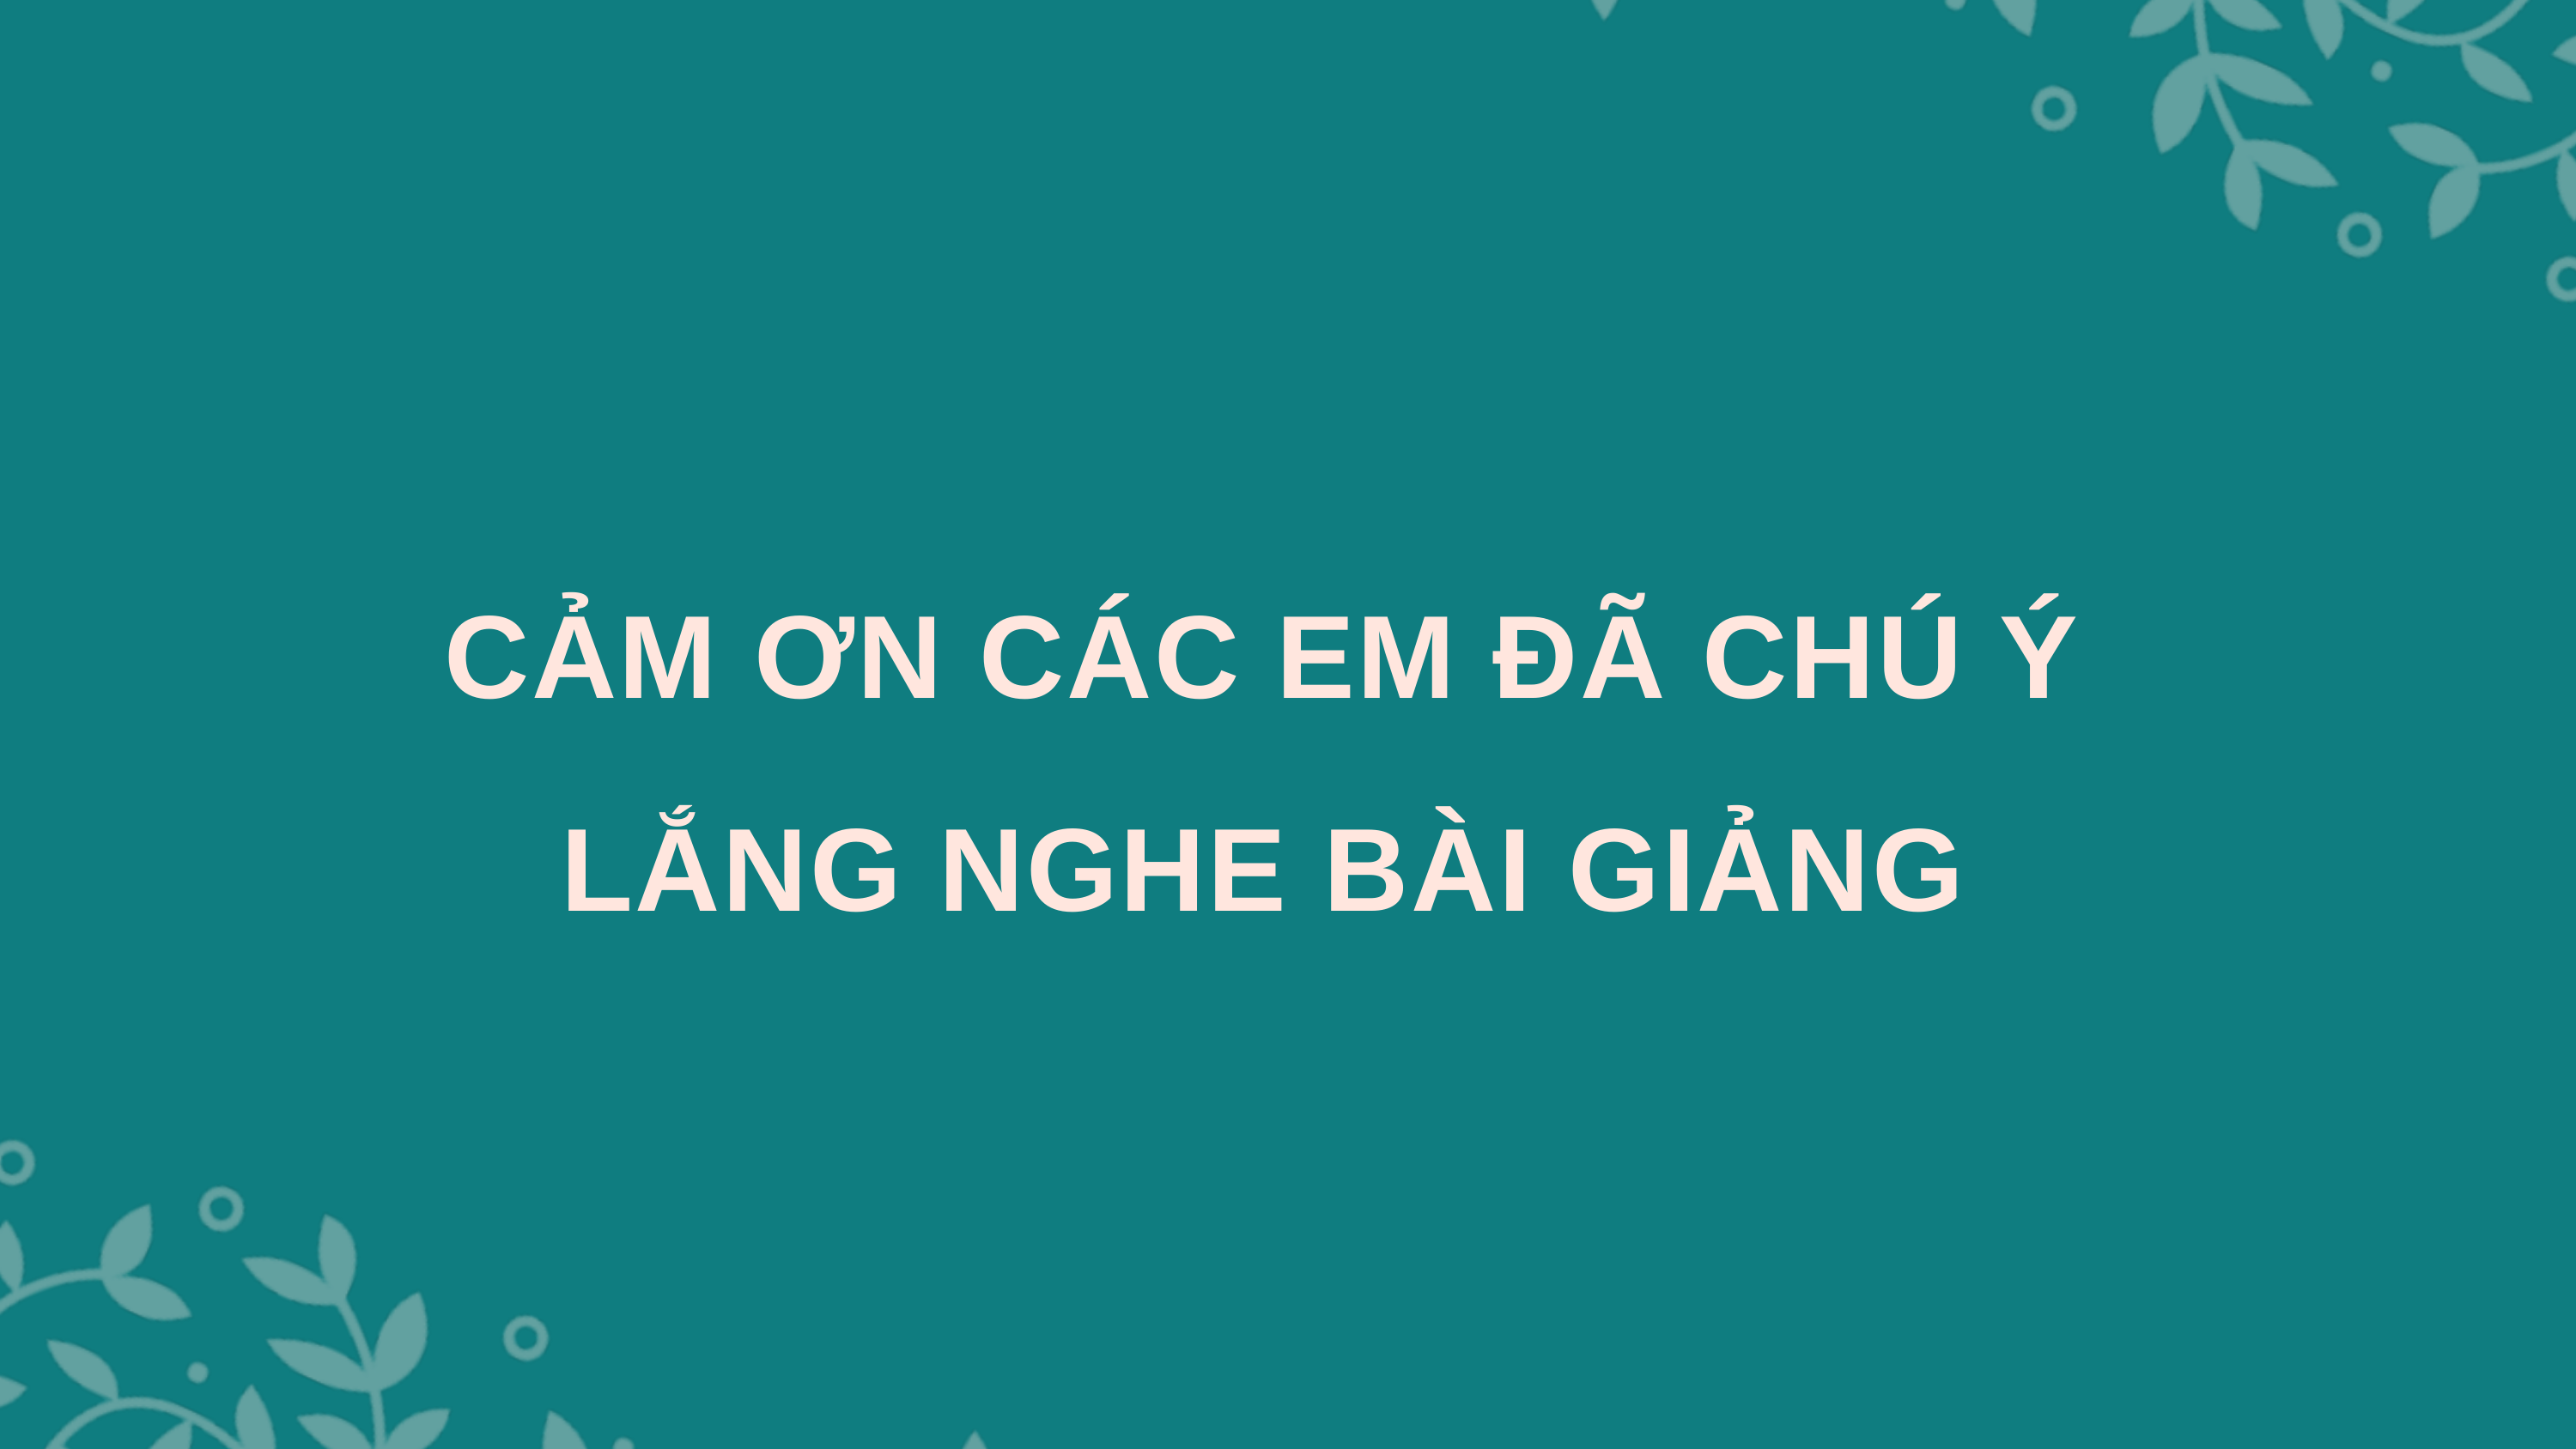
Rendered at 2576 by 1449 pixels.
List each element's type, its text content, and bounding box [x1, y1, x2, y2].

picture [1483, 0, 2576, 367]
text_box CẢM ƠN CÁC EM ĐÃ CHÚ Ý LẮNG NGHE BÀI GIẢNG [343, 509, 2185, 935]
picture [0, 1075, 1094, 1449]
